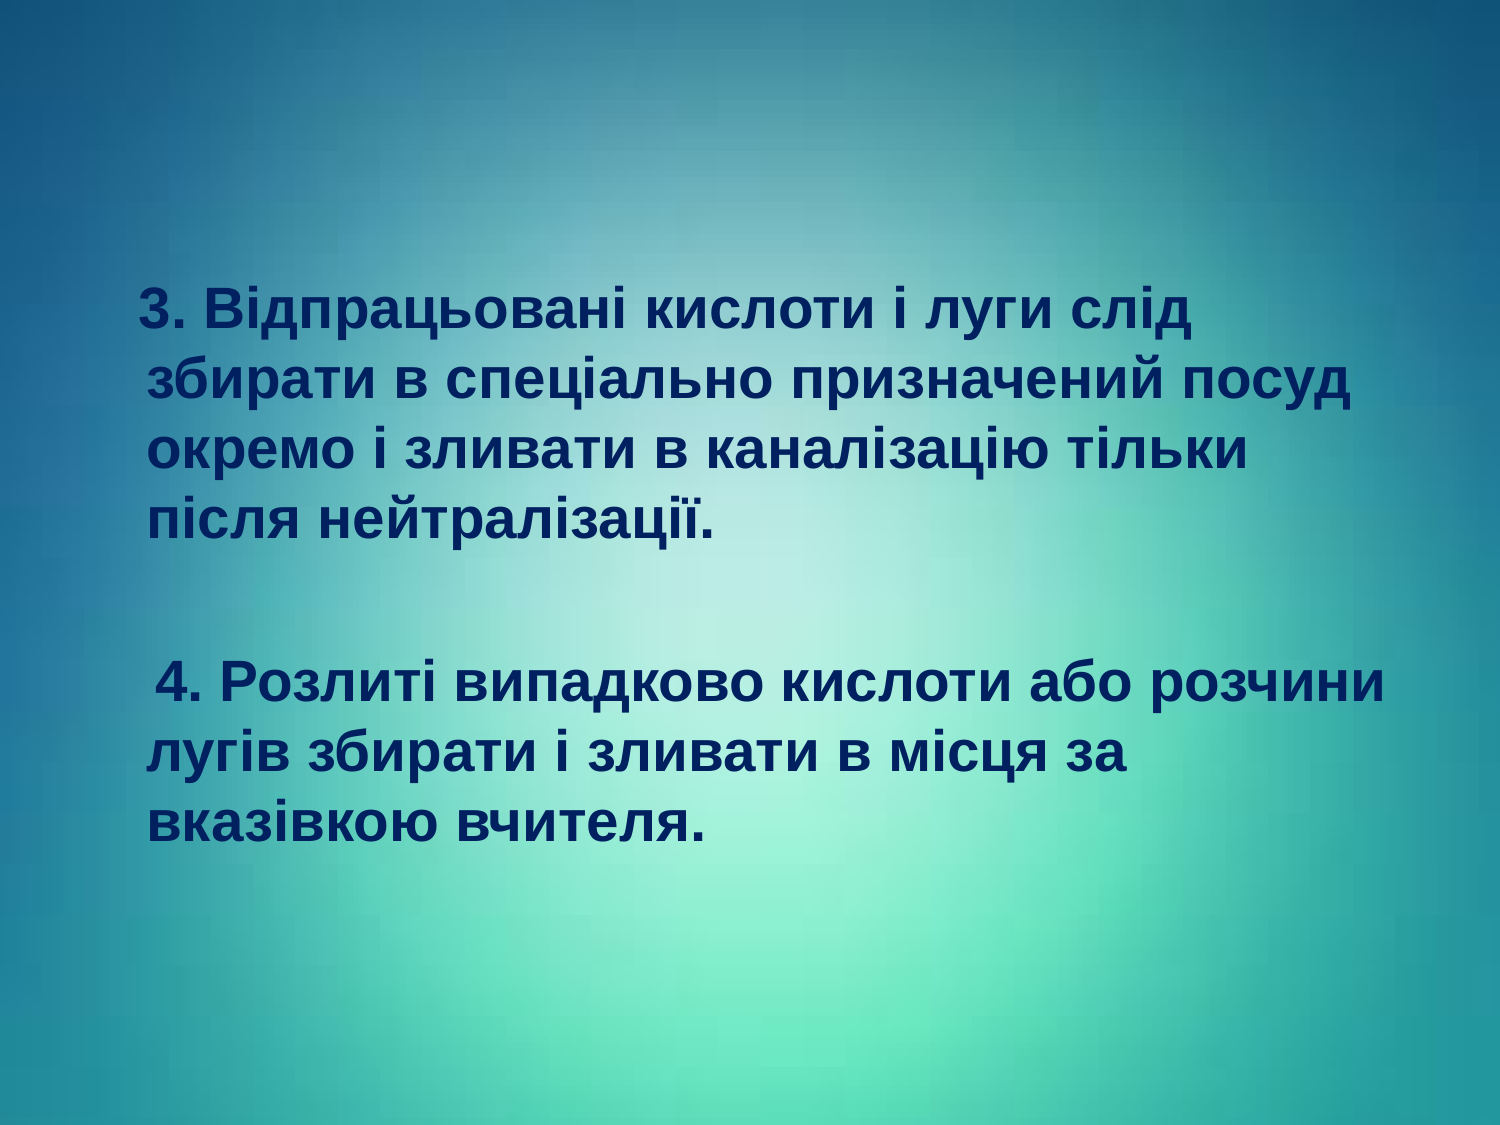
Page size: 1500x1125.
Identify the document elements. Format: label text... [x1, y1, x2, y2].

picture [0, 0, 1500, 1125]
list 3. Відпрацьовані кислоти і луги слід збирати в спеціально призначений посуд окремо і зливати в каналізацію тільки після нейтралізації. 4. Розлиті випадково кислоти або розчини лугів збирати і зливати в місця за вказівкою вчителя. [74, 262, 1426, 1006]
